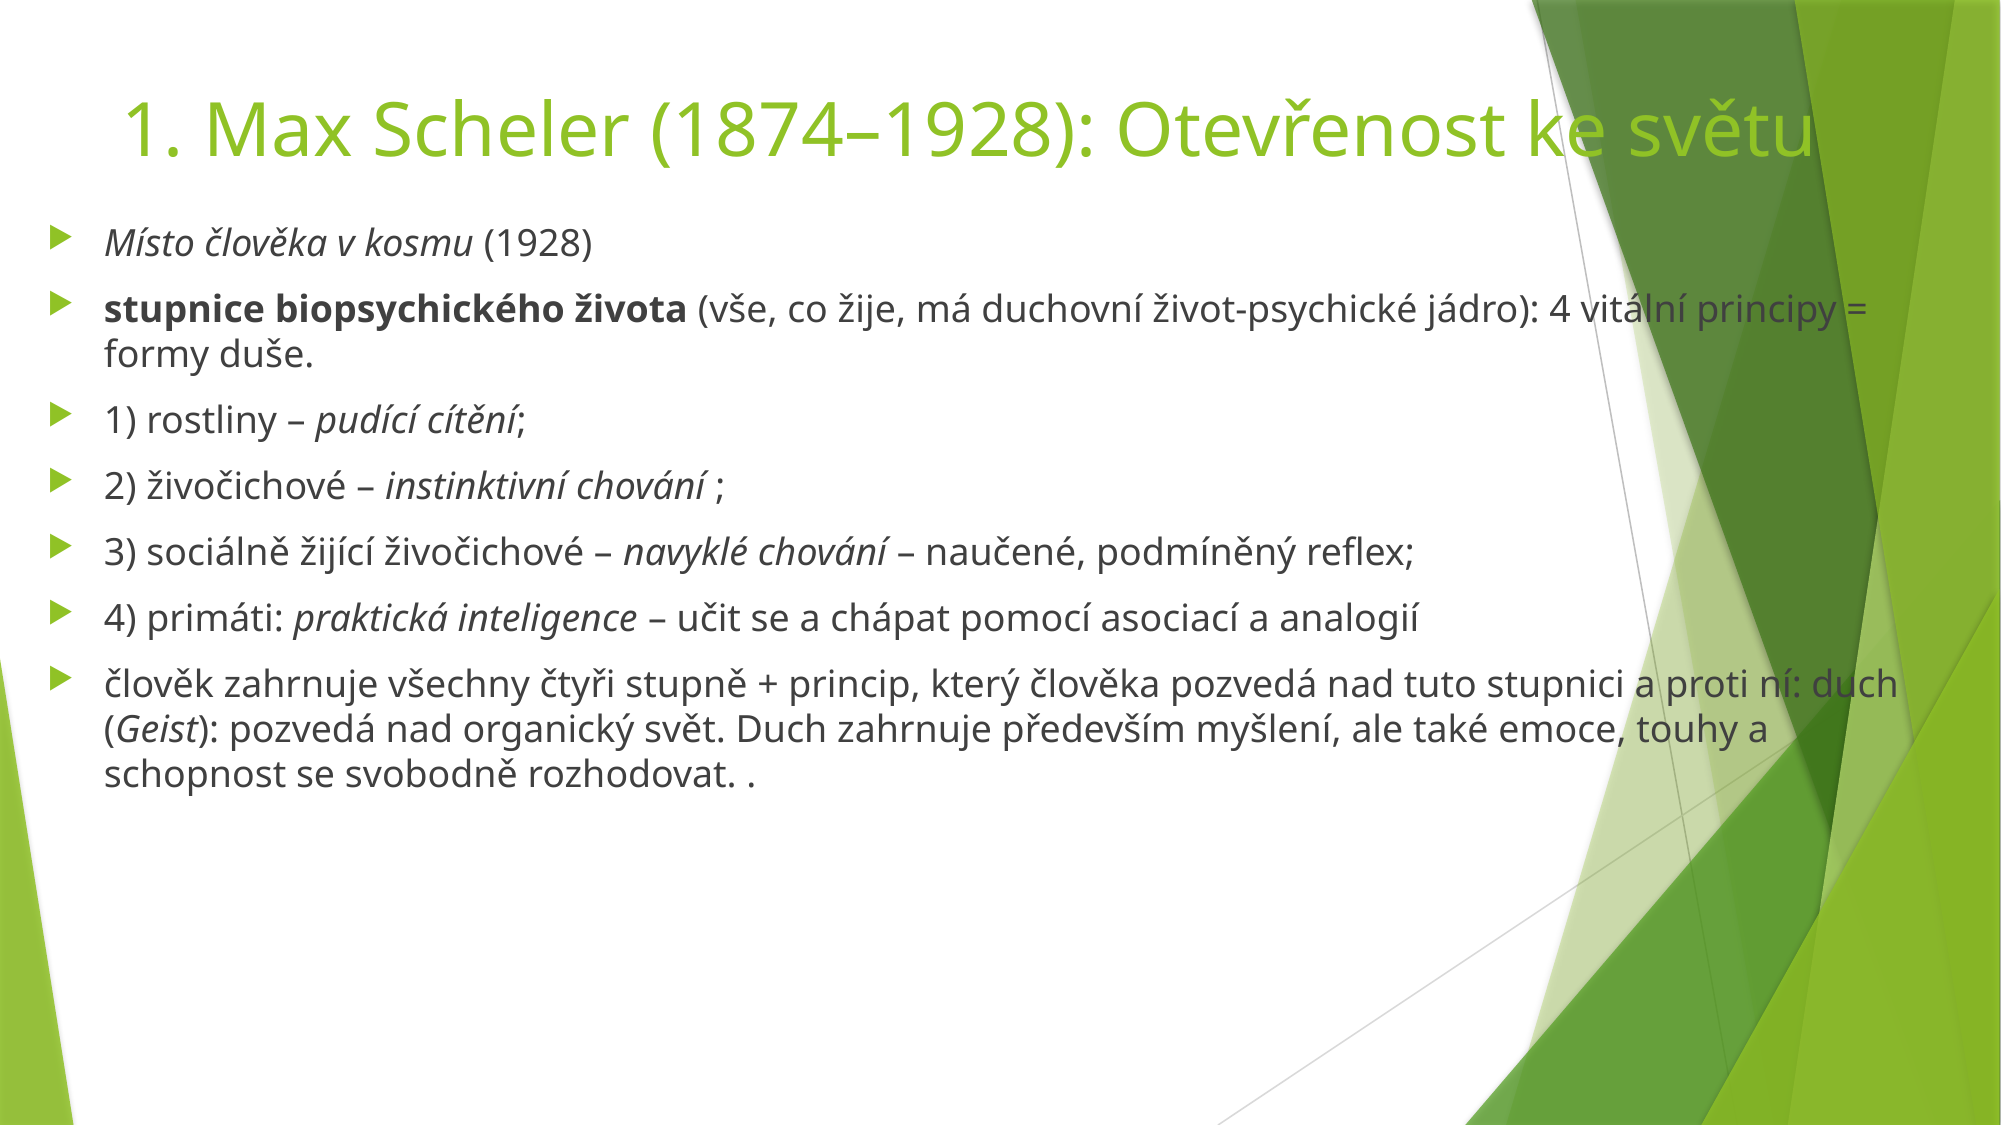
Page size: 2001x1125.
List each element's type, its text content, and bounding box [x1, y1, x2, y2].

list Místo člověka v kosmu (1928) stupnice biopsychického života (vše, co žije, má duchovní život-psychické jádro): 4 vitální principy = formy duše. 1) rostliny – pudící cítění; 2) živočichové – instinktivní chování ; 3) sociálně žijící živočichové – navyklé chování – naučené, podmíněný reflex; 4) primáti: praktická inteligence – učit se a chápat pomocí asociací a analogií člověk zahrnuje všechny čtyři stupně + princip, který člověka pozvedá nad tuto stupnici a proti ní: duch (Geist): pozvedá nad organický svět. Duch zahrnuje především myšlení, ale také emoce, touhy a schopnost se svobodně rozhodovat. . [32, 211, 1967, 1083]
title 1. Max Scheler (1874–1928): Otevřenost ke světu [106, 74, 1967, 211]
